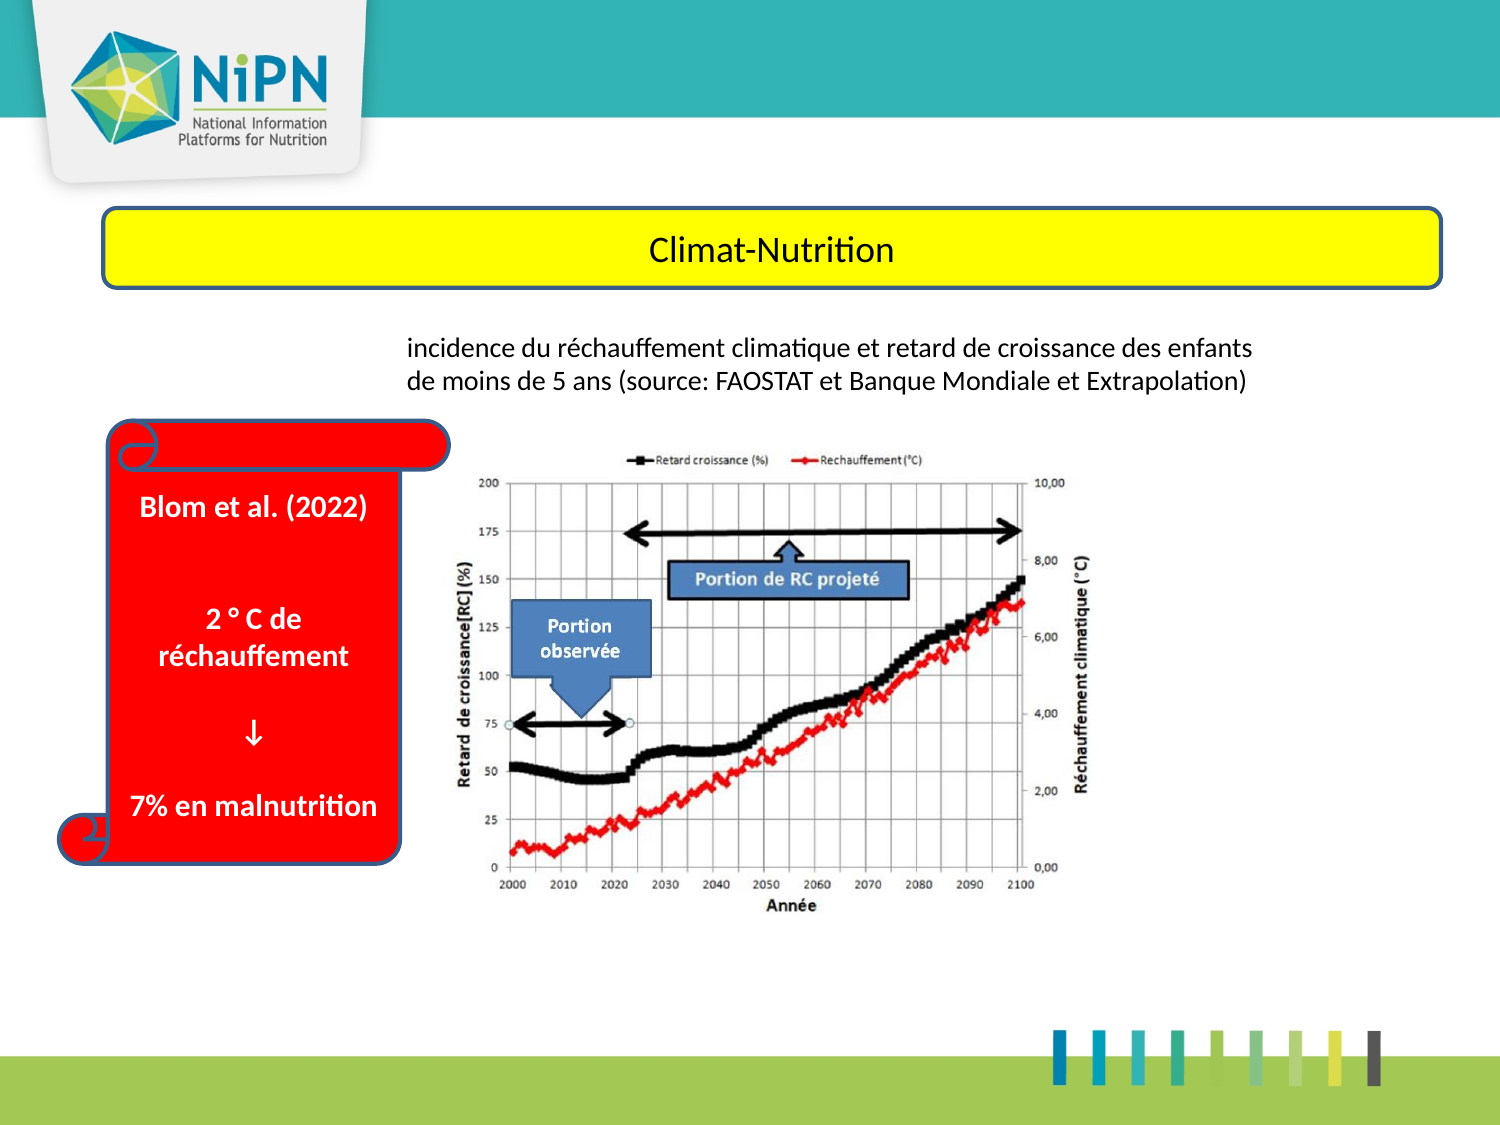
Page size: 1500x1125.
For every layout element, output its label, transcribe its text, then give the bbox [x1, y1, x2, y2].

picture [0, 0, 1500, 1125]
text_box incidence du réchauffement climatique et retard de croissance des enfants de moins de 5 ans (source: FAOSTAT et Banque Mondiale et Extrapolation) [395, 323, 1273, 402]
text_box Climat-Nutrition [103, 208, 1442, 288]
text_box Blom et al. (2022) 2 ° C de réchauffement ↓ 7% en malnutrition [58, 420, 399, 864]
